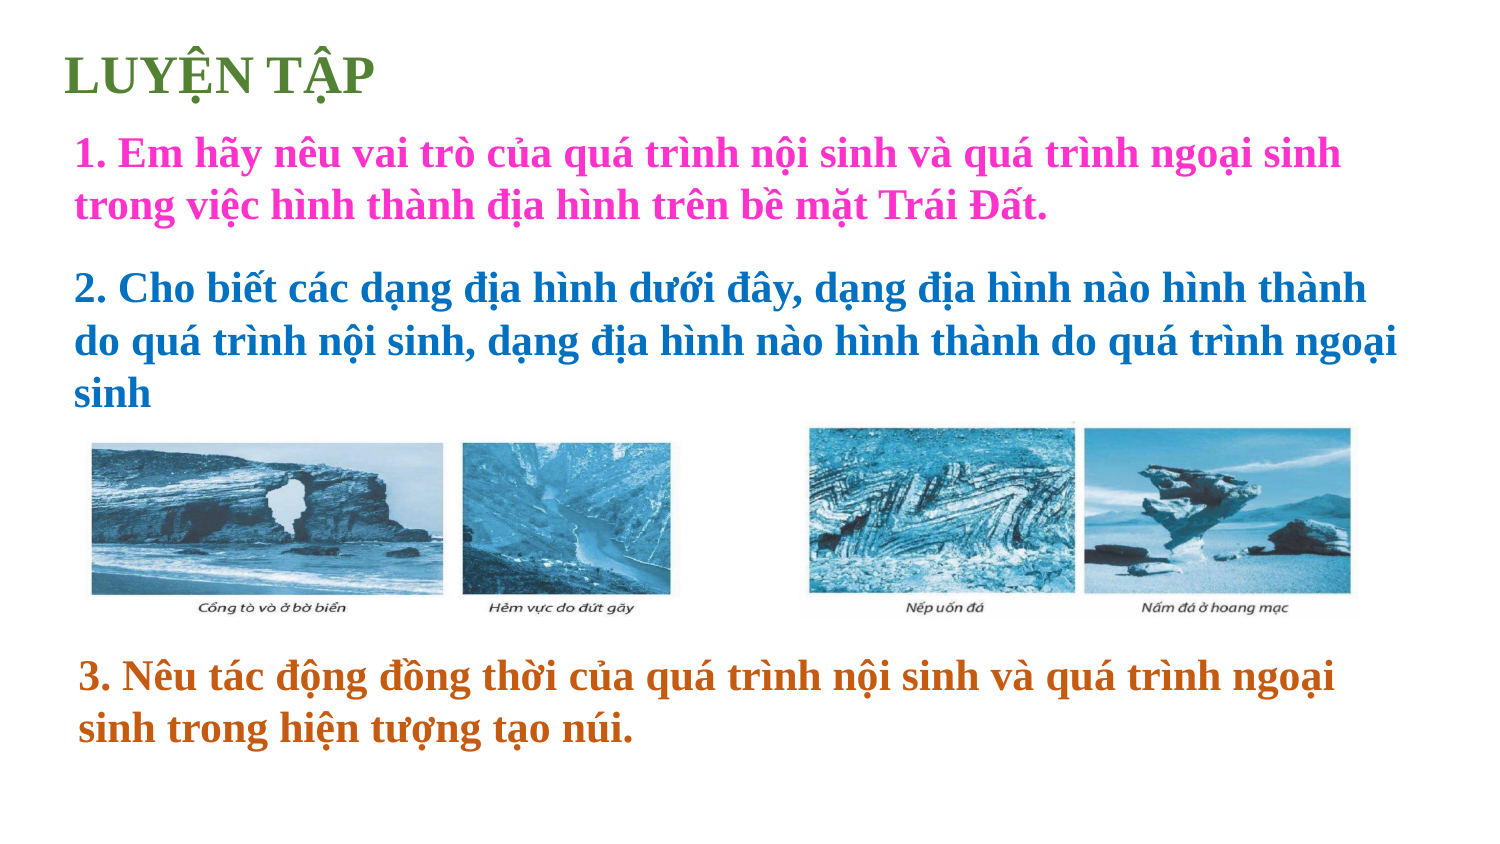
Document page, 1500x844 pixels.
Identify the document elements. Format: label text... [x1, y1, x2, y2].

text_box 2. Cho biết các dạng địa hình dưới đây, dạng địa hình nào hình thành do quá trình nội sinh, dạng địa hình nào hình thành do quá trình ngoại sinh [62, 253, 1424, 423]
text_box LUYỆN TẬP [53, 1, 421, 110]
picture [799, 421, 1359, 619]
text_box 3. Nêu tác động đồng thời của quá trình nội sinh và quá trình ngoại sinh trong hiện tượng tạo núi. [67, 640, 1419, 758]
text_box 1. Em hãy nêu vai trò của quá trình nội sinh và quá trình ngoại sinh trong việc hình thành địa hình trên bề mặt Trái Đất. [62, 118, 1459, 235]
picture [85, 423, 695, 617]
